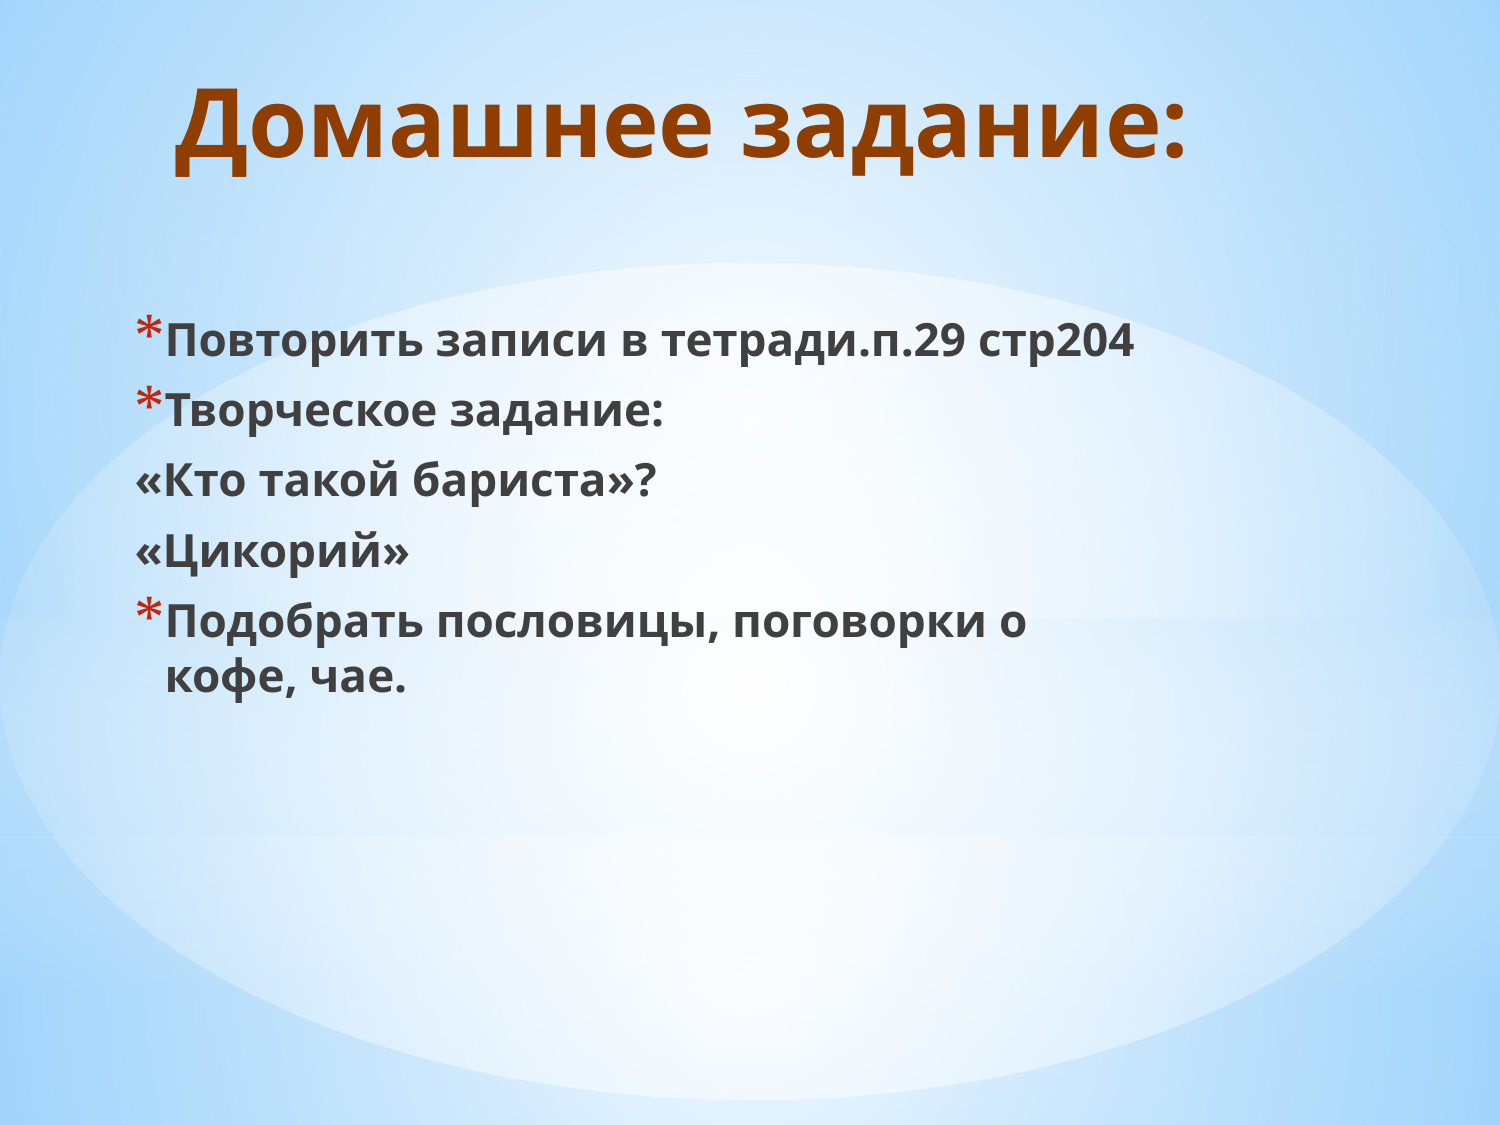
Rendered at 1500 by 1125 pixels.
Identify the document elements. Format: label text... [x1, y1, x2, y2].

title Домашнее задание: [135, 54, 1205, 243]
list Повторить записи в тетради.п.29 стр204 Творческое задание: «Кто такой бариста»? «Цикорий» Подобрать пословицы, поговорки о кофе, чае. [112, 302, 1163, 873]
